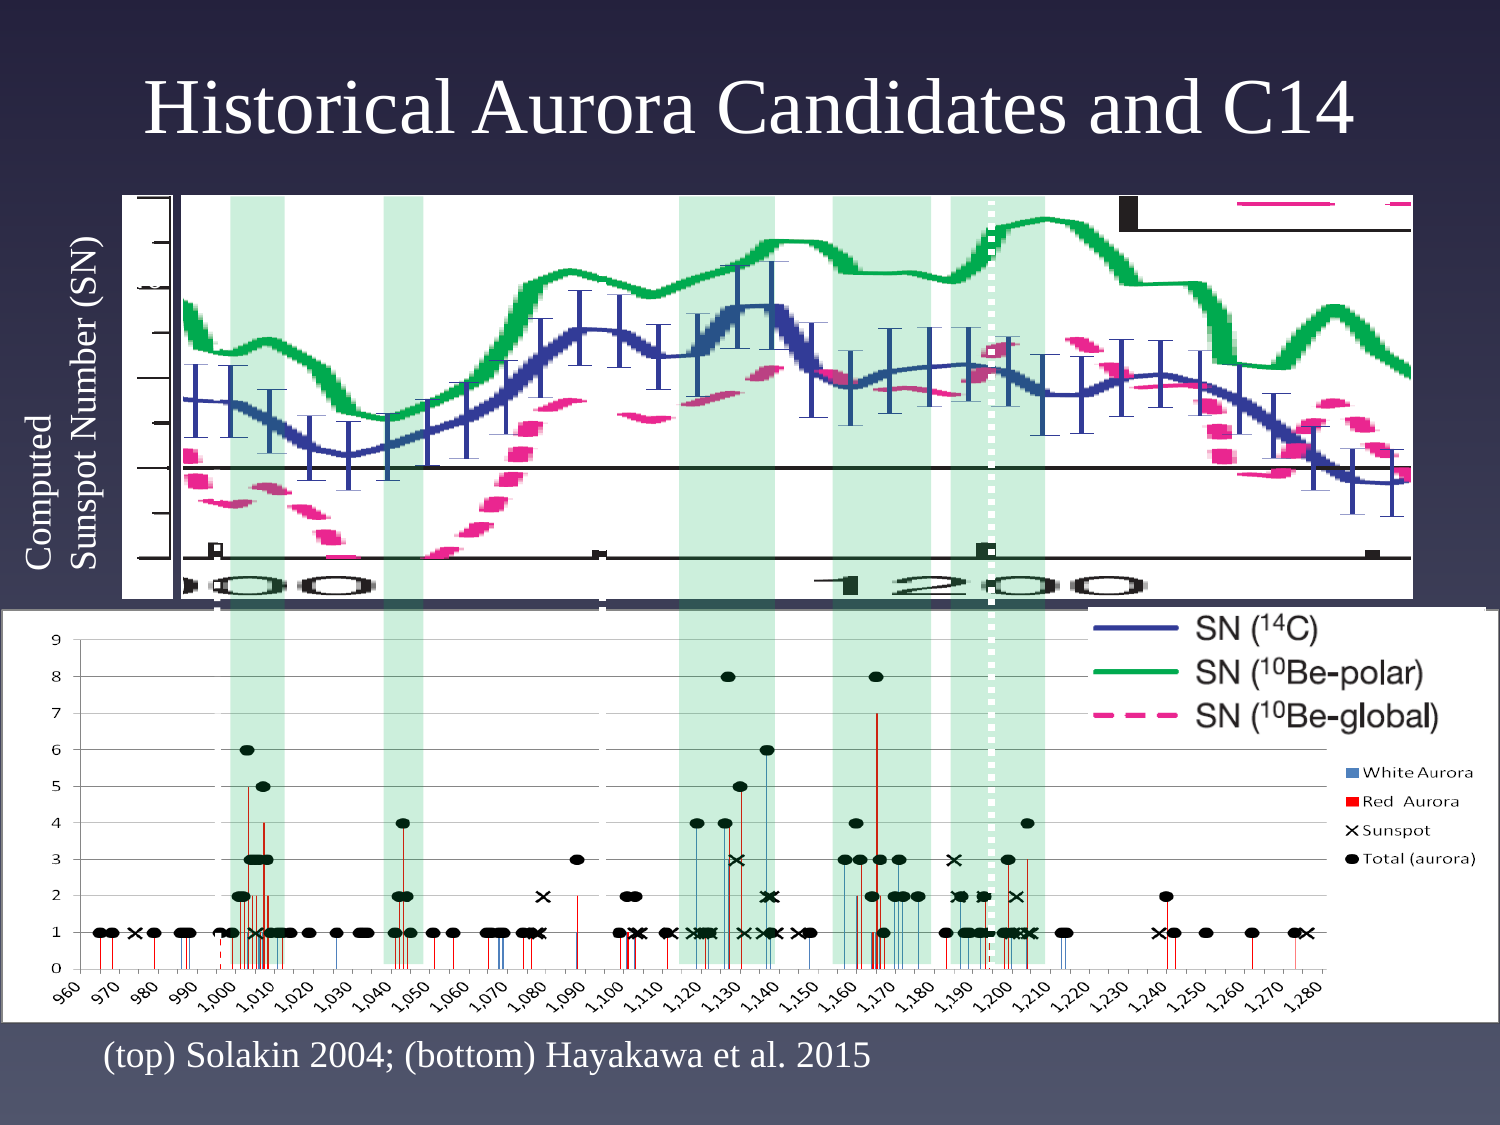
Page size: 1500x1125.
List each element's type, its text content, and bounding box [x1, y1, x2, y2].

text_box 0 [112, 419, 118, 479]
text_box Computed Sunspot Number (SN) [5, 90, 111, 587]
picture [182, 196, 215, 599]
text_box 20 [112, 330, 118, 391]
picture [123, 196, 172, 599]
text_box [215, 196, 219, 965]
text_box (top) Solakin 2004; (bottom) Hayakawa et al. 2015 [88, 1032, 1341, 1083]
picture [219, 196, 602, 599]
picture [0, 608, 1500, 1024]
text_box 40 [112, 243, 118, 304]
title Historical Aurora Candidates and C14 [0, 47, 1500, 263]
picture [603, 196, 1412, 599]
